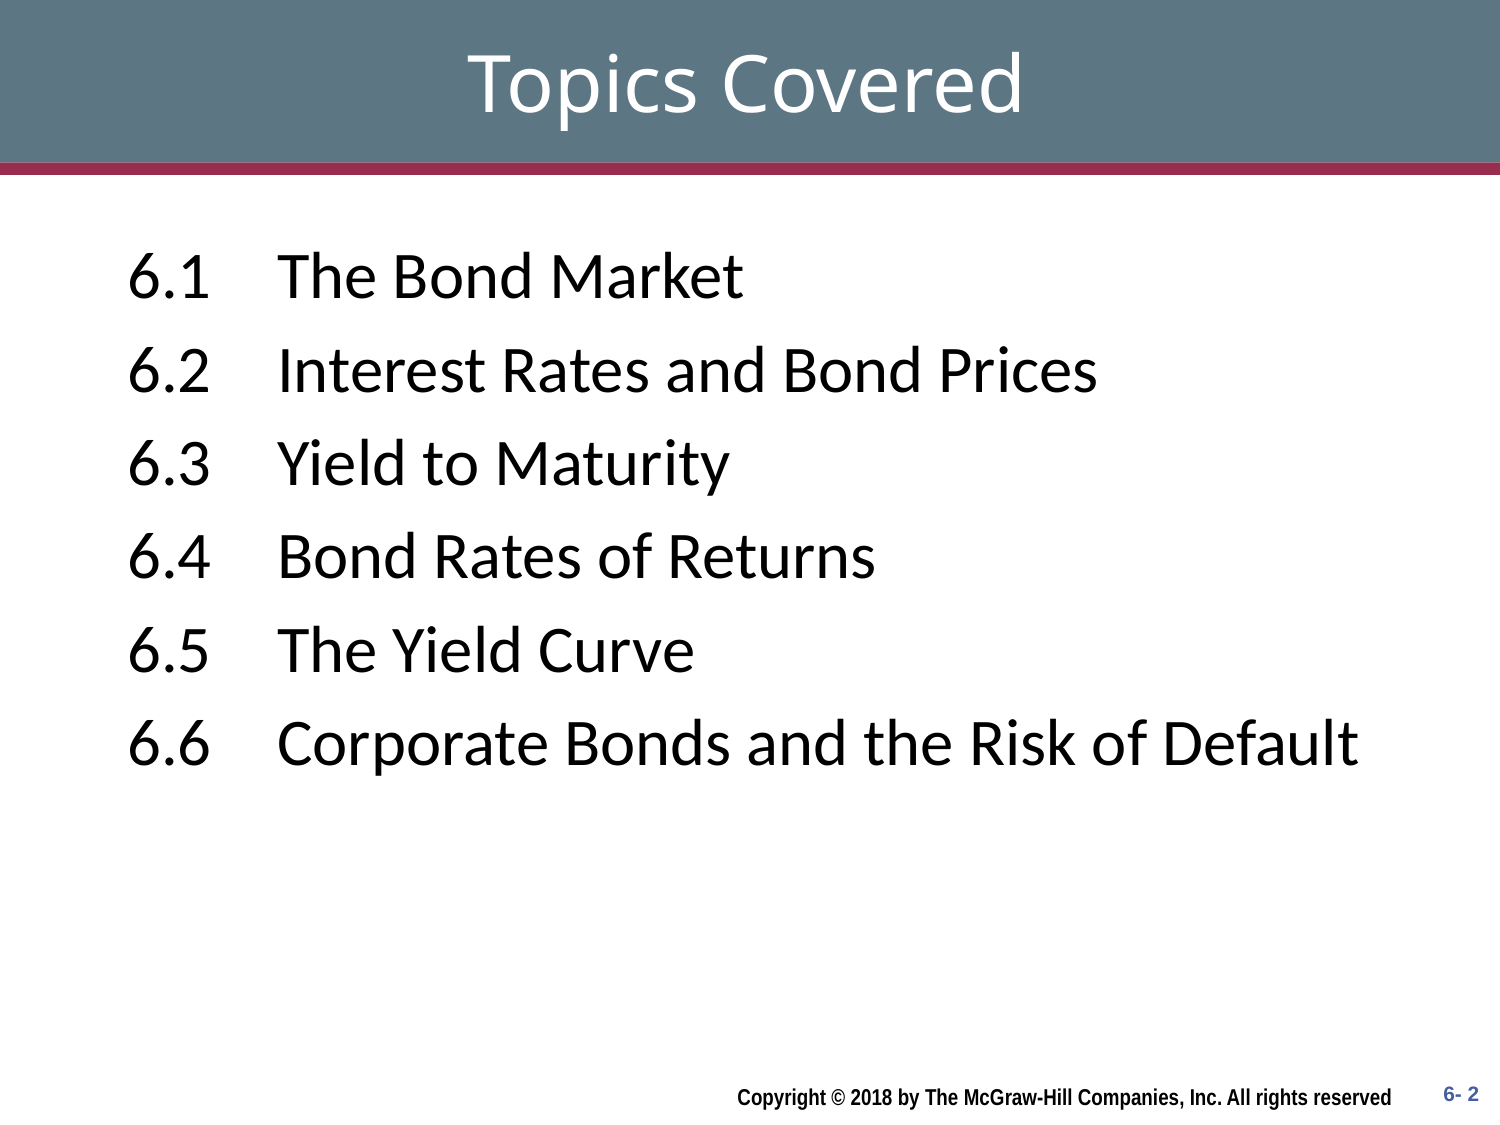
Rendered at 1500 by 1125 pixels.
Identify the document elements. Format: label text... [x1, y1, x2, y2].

title Topics Covered [37, 12, 1457, 150]
list 6.1 The Bond Market 6.2 Interest Rates and Bond Prices 6.3 Yield to Maturity 6.4 Bond Rates of Returns 6.5 The Yield Curve 6.6 Corporate Bonds and the Risk of Default [112, 224, 1388, 1000]
